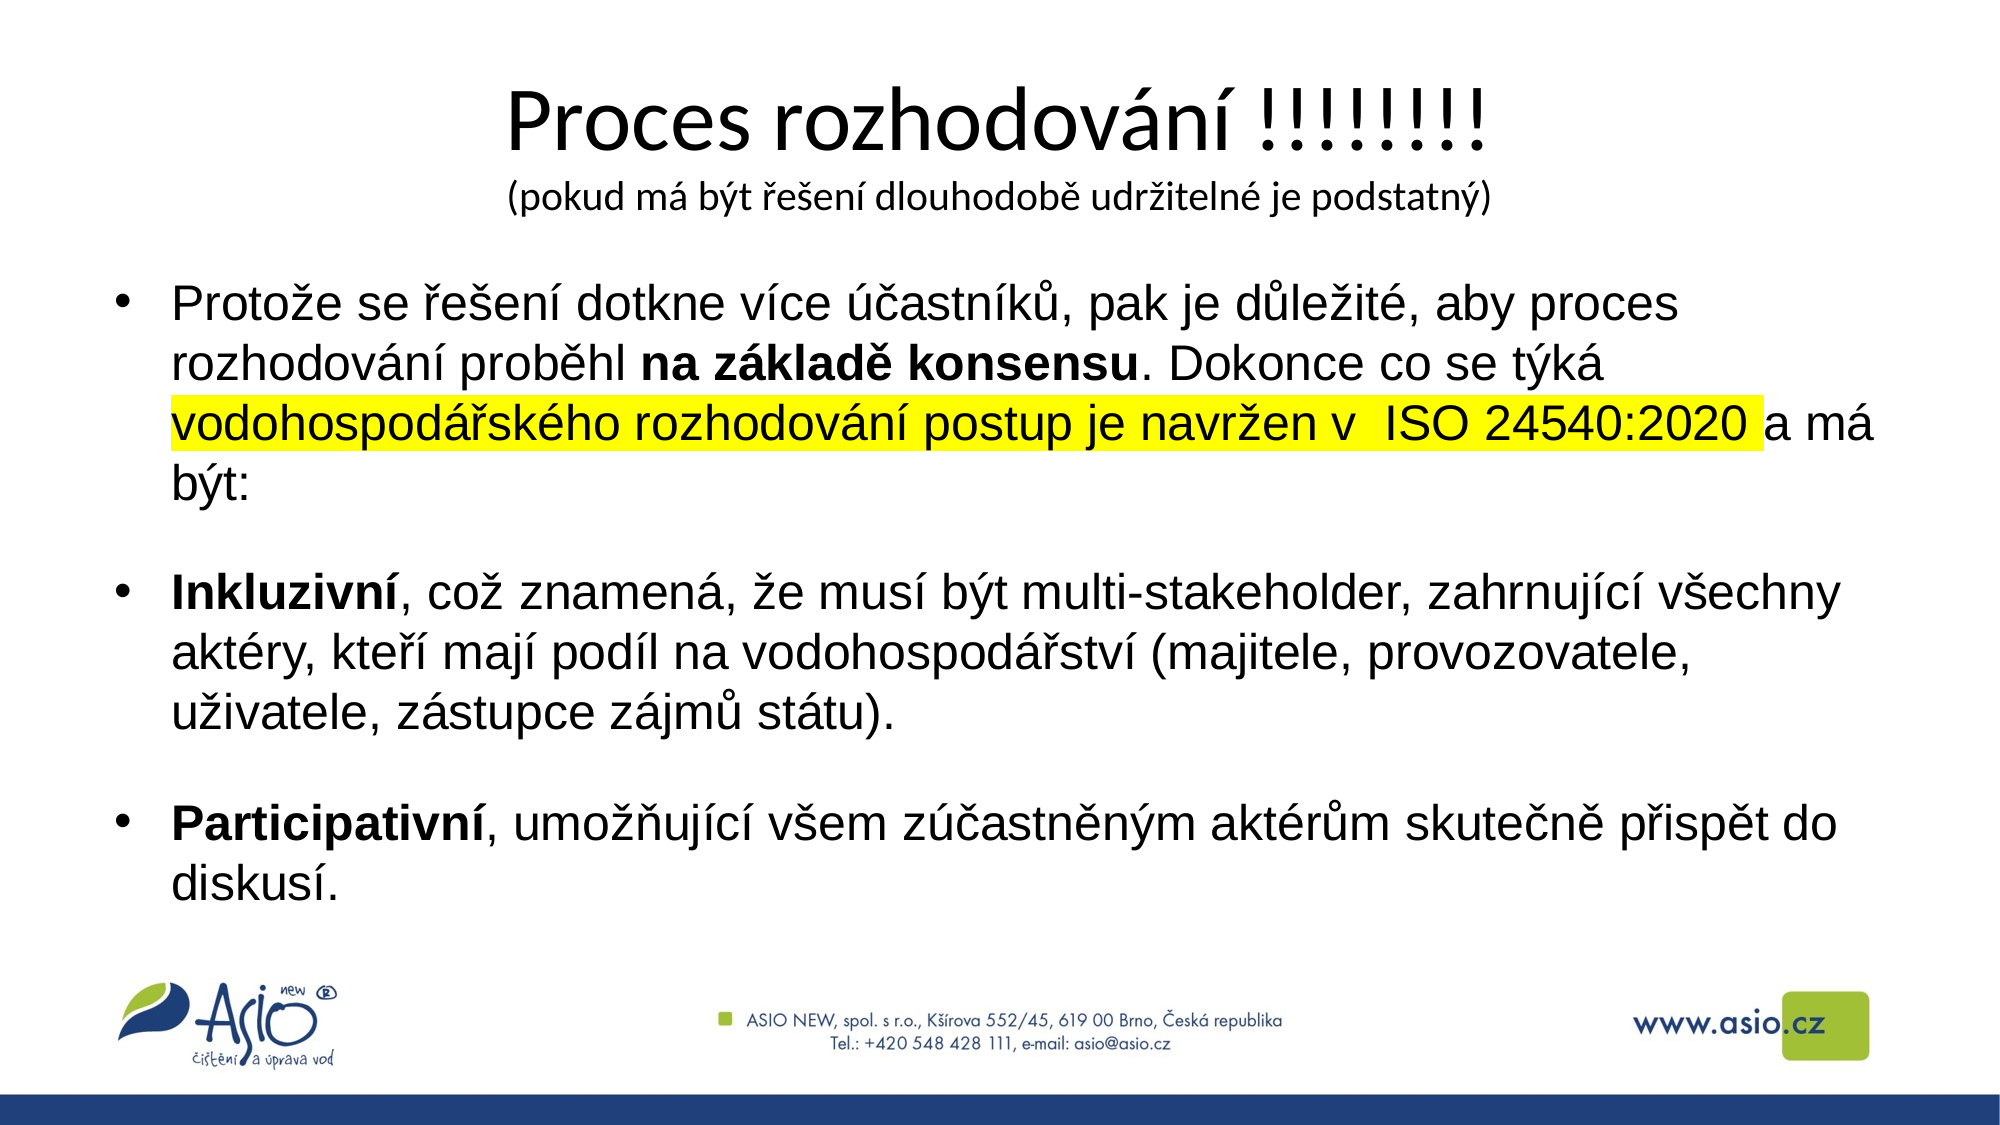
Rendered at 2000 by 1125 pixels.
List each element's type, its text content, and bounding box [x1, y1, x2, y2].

title Proces rozhodování !!!!!!!! (pokud má být řešení dlouhodobě udržitelné je podstatný) [99, 45, 1900, 233]
picture [0, 0, 2000, 1125]
list Protože se řešení dotkne více účastníků, pak je důležité, aby proces rozhodování proběhl na základě konsensu. Dokonce co se týká vodohospodářského rozhodování postup je navržen v ISO 24540:2020 a má být: Inkluzivní, což znamená, že musí být multi-stakeholder, zahrnující všechny aktéry, kteří mají podíl na vodohospodářství (majitele, provozovatele, uživatele, zástupce zájmů státu). Participativní, umožňující všem zúčastněným aktérům skutečně přispět do diskusí. [99, 262, 1900, 1005]
